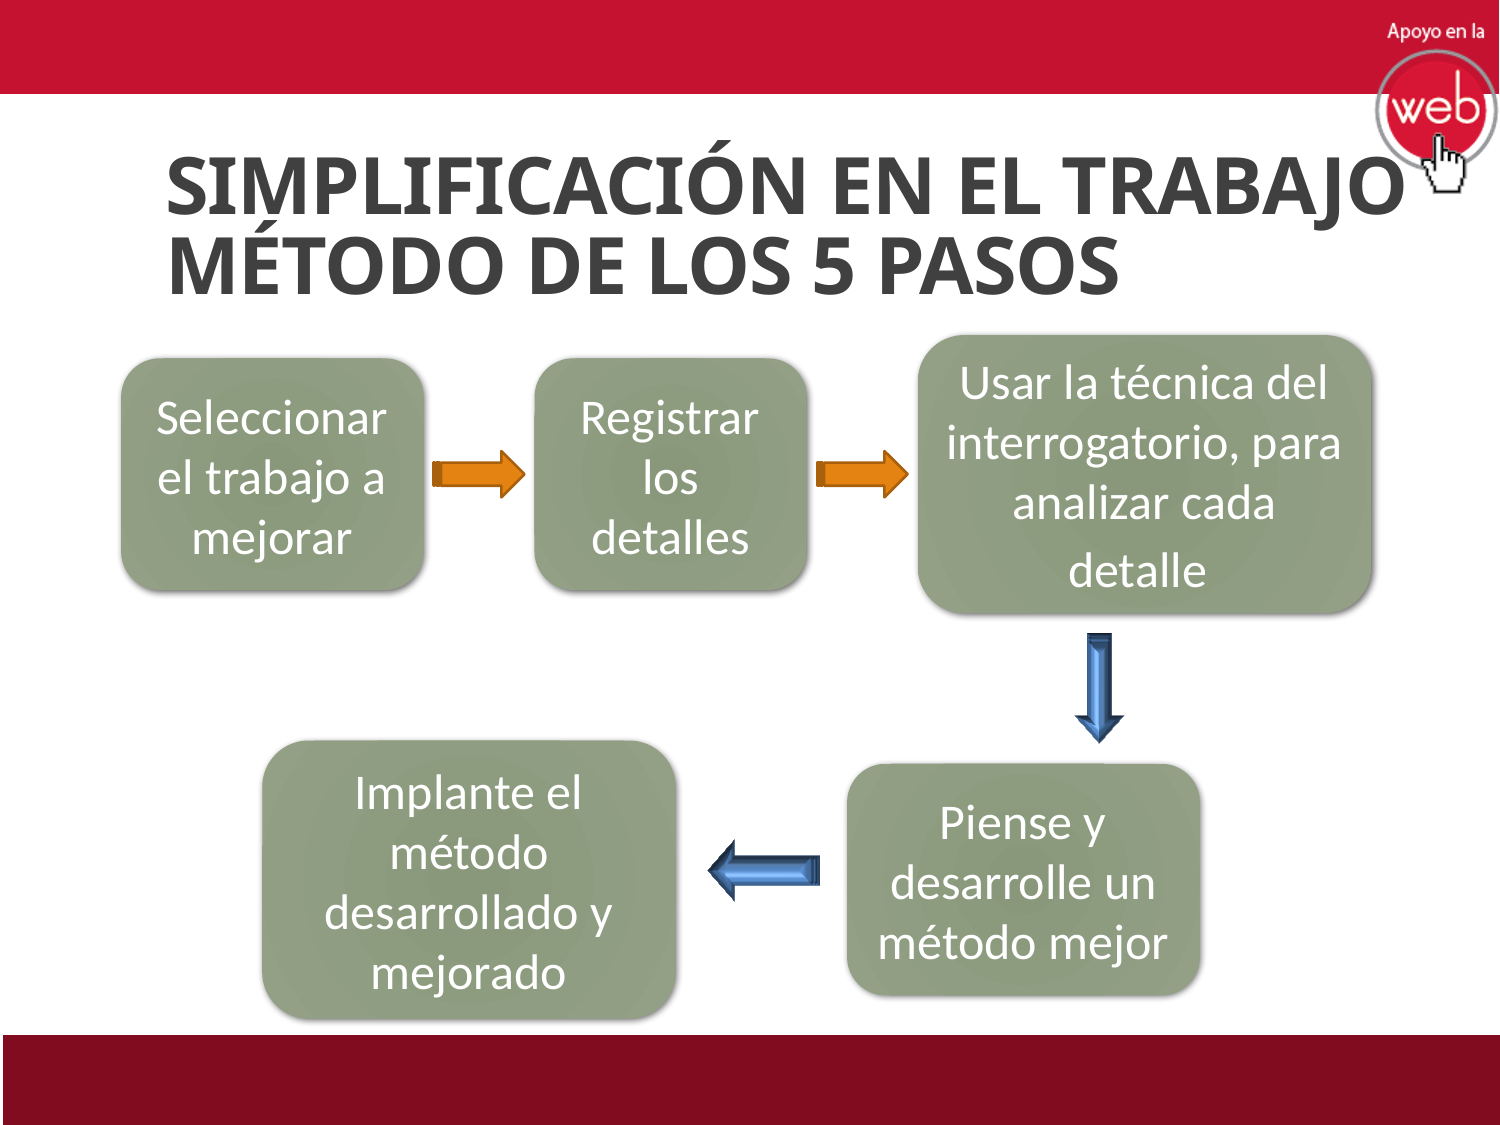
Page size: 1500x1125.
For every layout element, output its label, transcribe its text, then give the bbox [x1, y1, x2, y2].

title SIMPLIFICACIÓN EN EL TRABAJO MÉTODO DE LOS 5 PASOS [150, 141, 1500, 319]
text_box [111, 313, 1393, 1031]
picture [0, 0, 1500, 1125]
